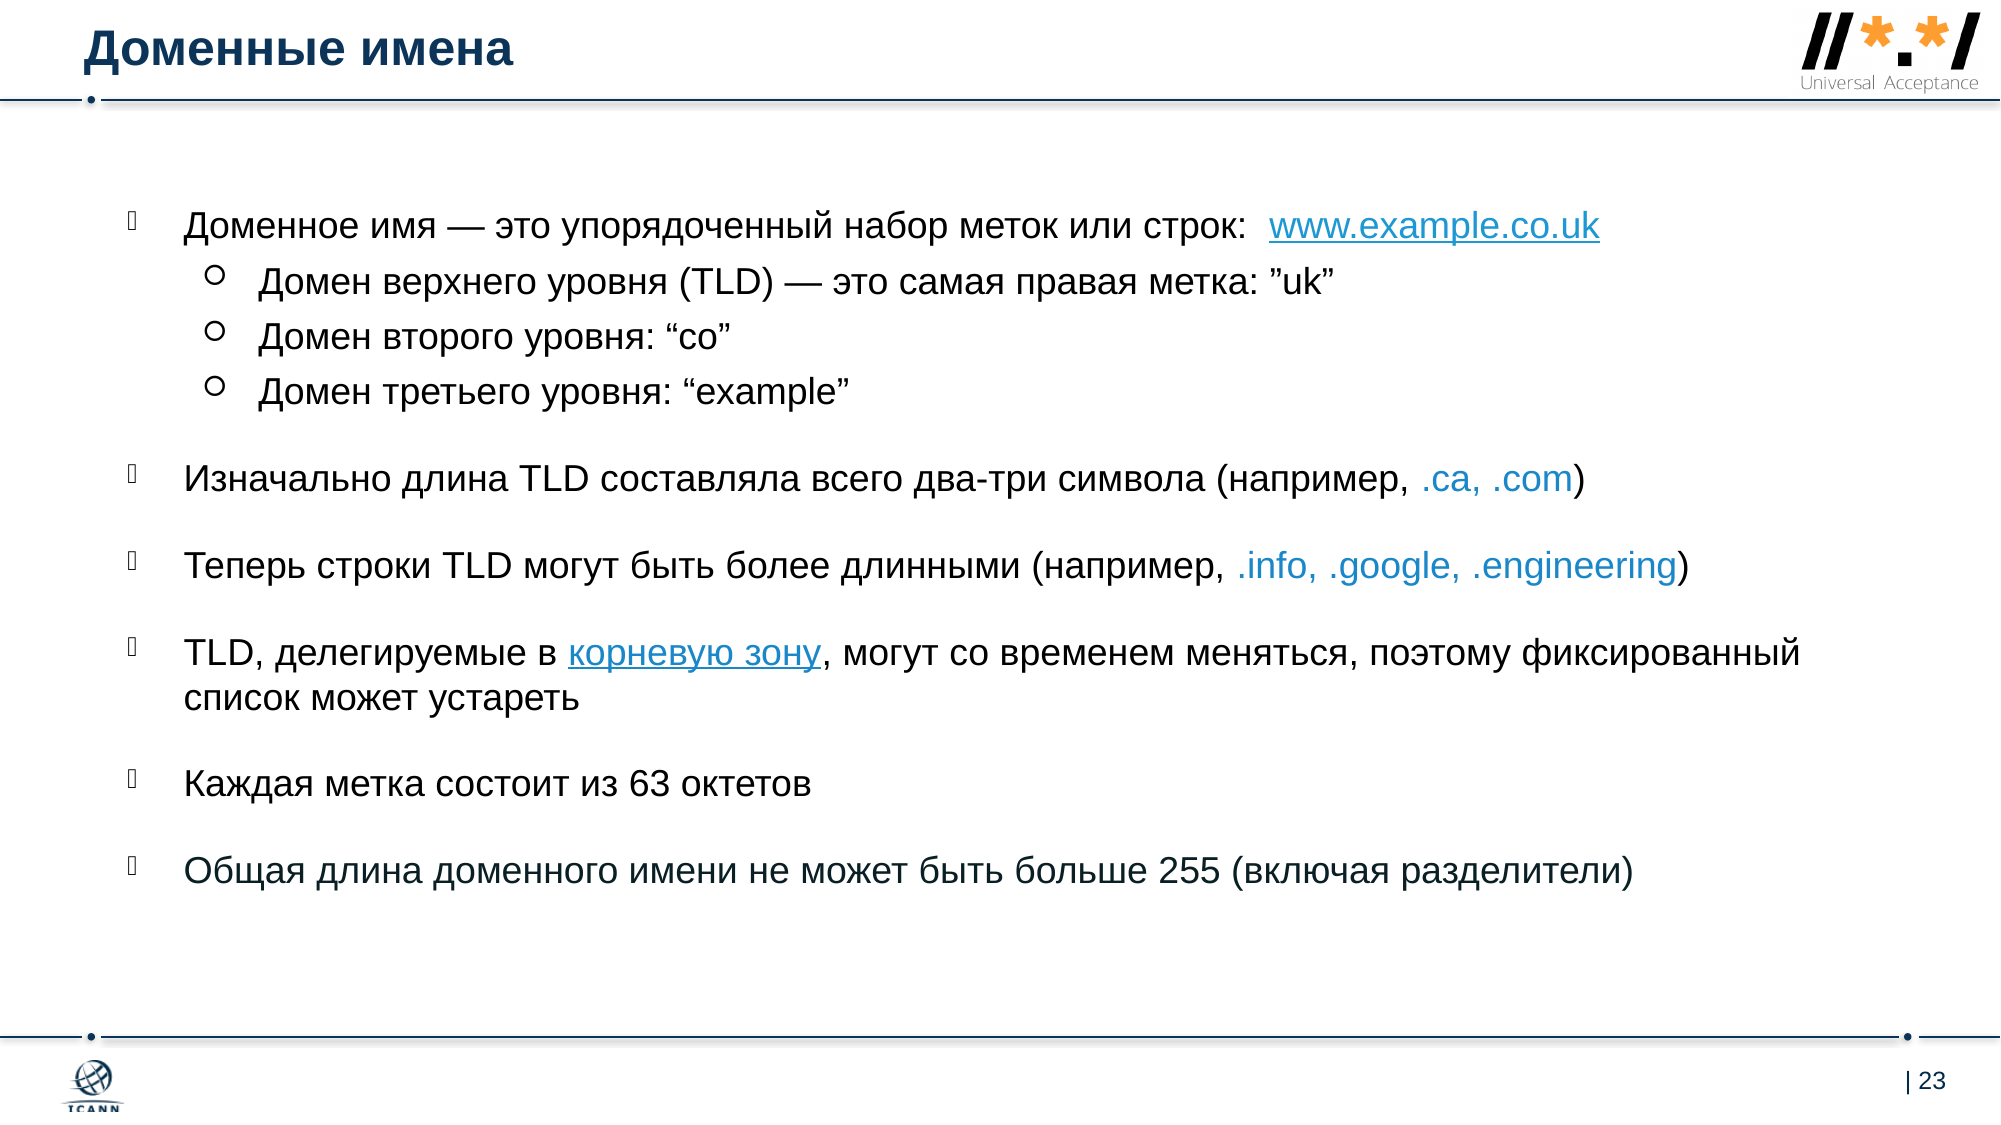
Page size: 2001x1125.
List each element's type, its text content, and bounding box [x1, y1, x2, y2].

picture [1788, 5, 1993, 99]
list Доменное имя — это упорядоченный набор меток или строк: www.example.co.uk Домен верхнего уровня (TLD) — это самая правая метка: ”uk” Домен второго уровня: “co” Домен третьего уровня: “example” Изначально длина TLD составляла всего два-три символа (например, .ca, .com) Теперь строки TLD могут быть более длинными (например, .info, .google, .engineering) TLD, делегируемые в корневую зону, могут со временем меняться, поэтому фиксированный список может устареть Каждая метка состоит из 63 октетов Общая длина доменного имени не может быть больше 255 (включая разделители) [127, 201, 1873, 991]
title Доменные имена [68, 7, 1784, 82]
